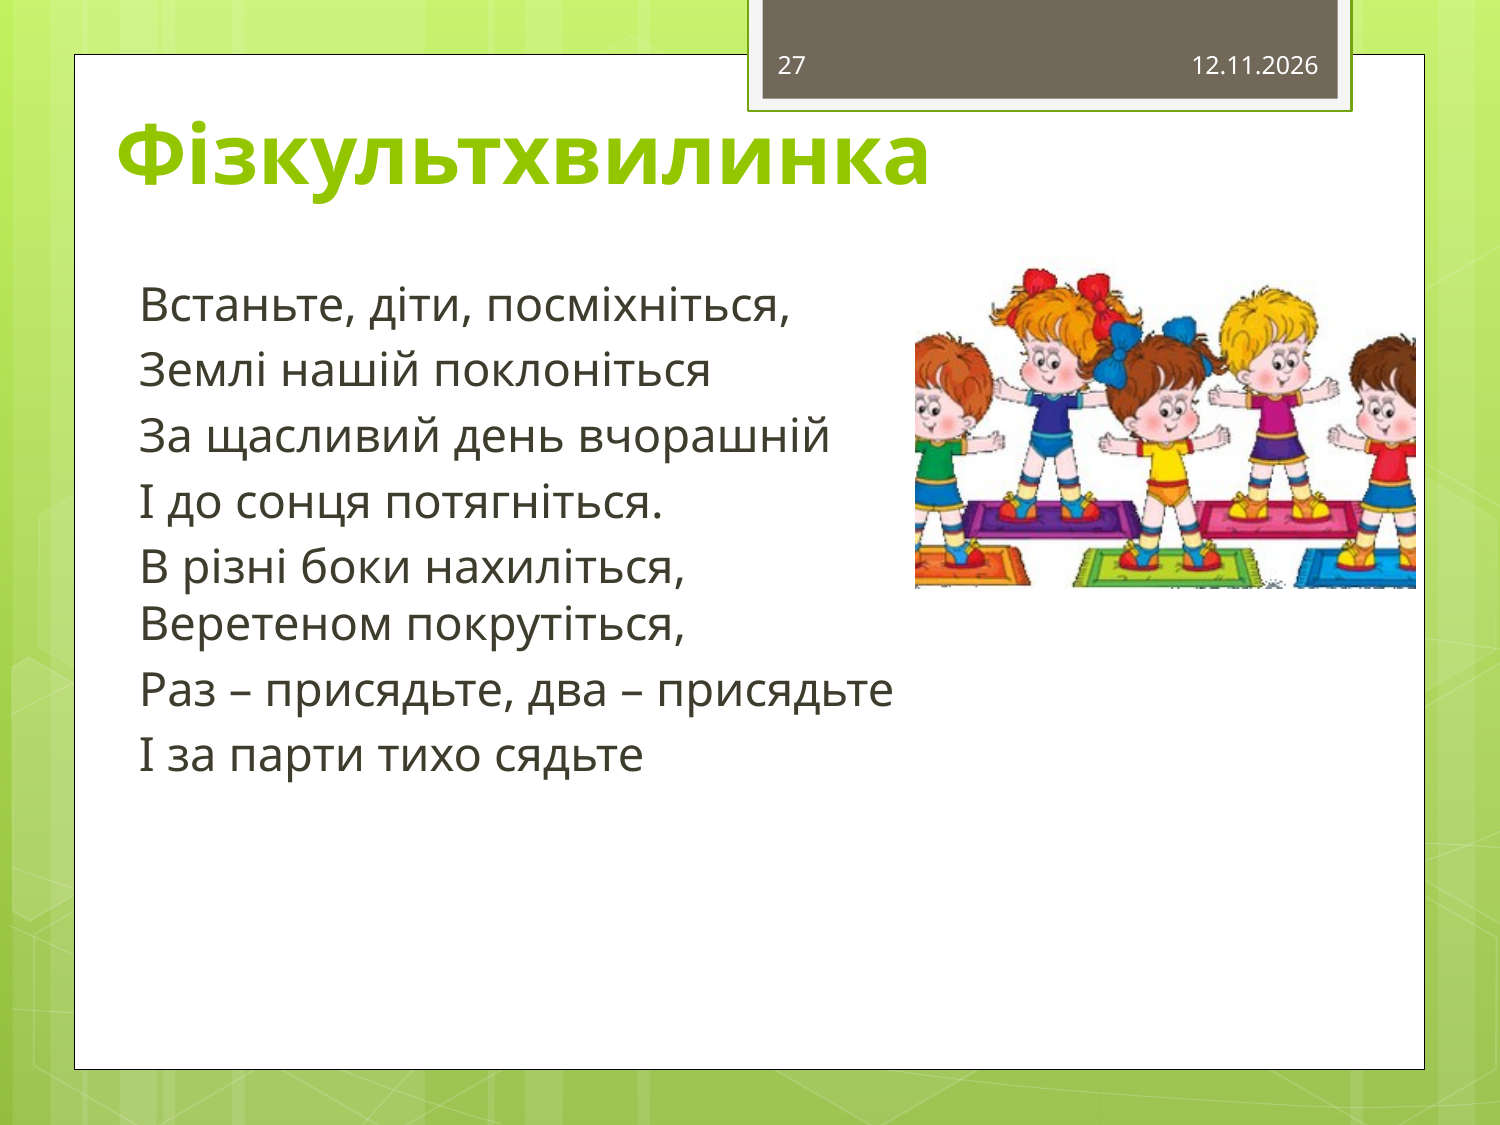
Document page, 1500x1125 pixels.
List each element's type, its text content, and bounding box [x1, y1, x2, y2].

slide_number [983, 36, 1334, 97]
title Фізкультхвилинка [100, 67, 1253, 209]
picture [915, 255, 1416, 589]
list Встаньте, діти, посміхніться, Землі нашій поклоніться За щасливий день вчорашній І до сонця потягніться. В різні боки нахиліться, Веретеном покрутіться, Раз – присядьте, два – присядьте І за парти тихо сядьте [123, 266, 916, 816]
slide_number 27 [762, 36, 982, 97]
